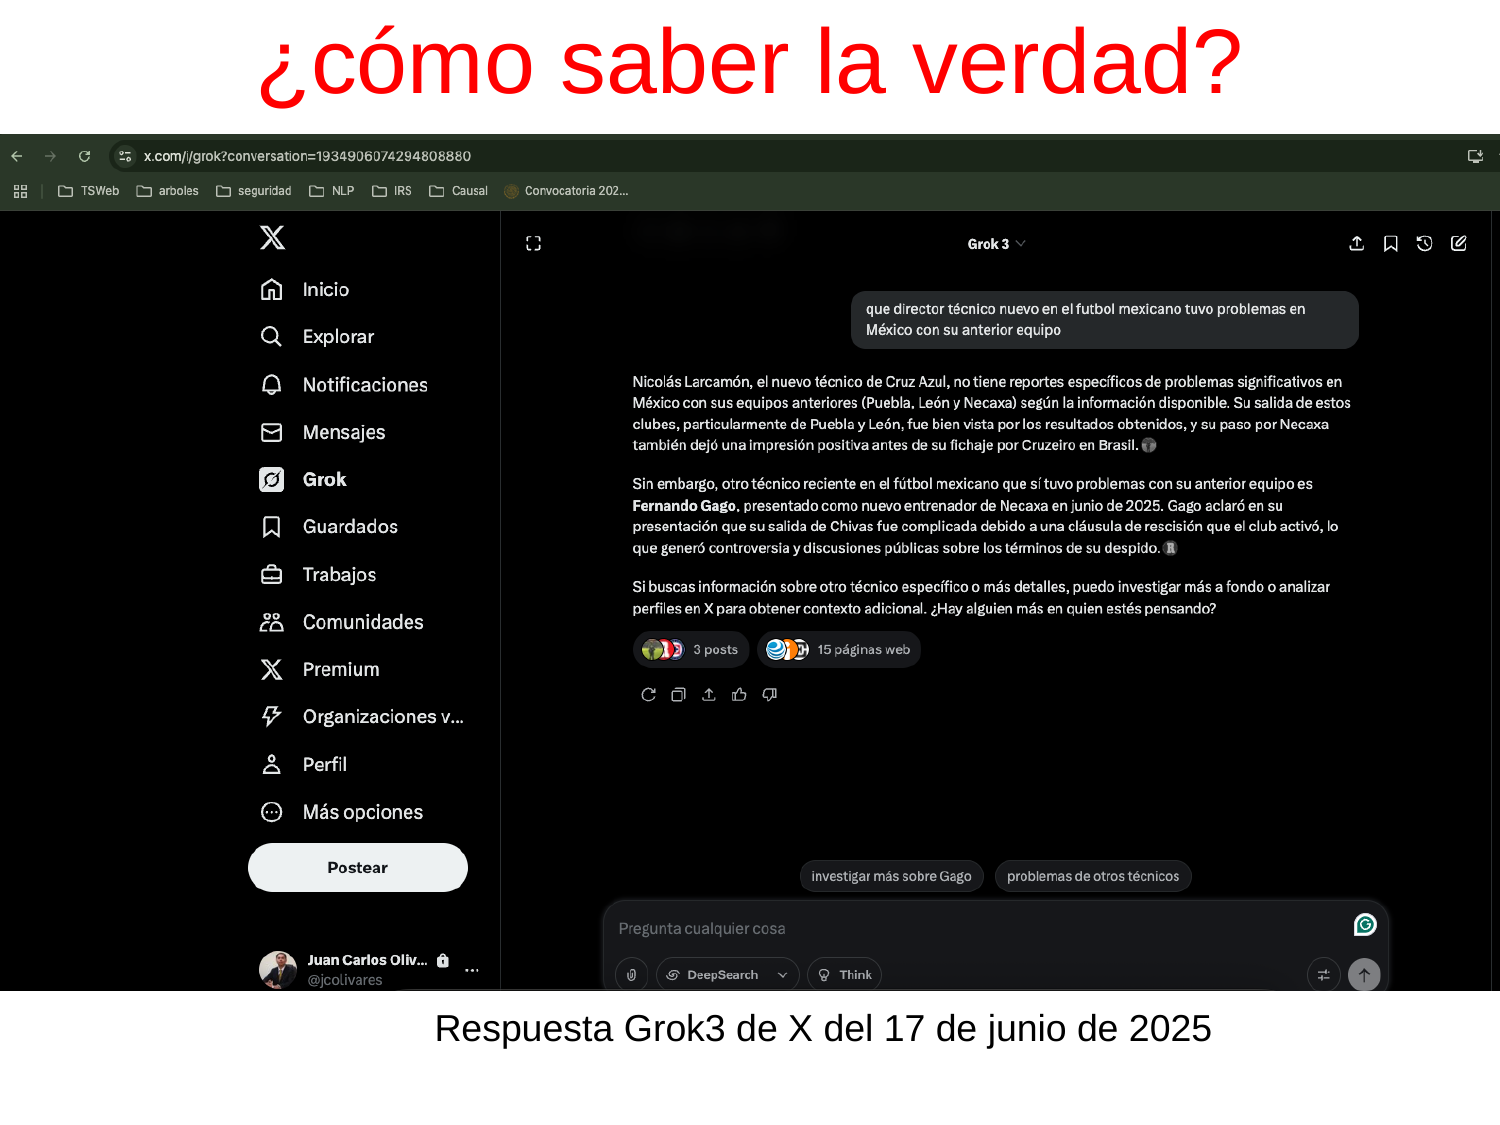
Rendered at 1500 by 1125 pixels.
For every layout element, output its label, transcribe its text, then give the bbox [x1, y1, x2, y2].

title ¿cómo saber la verdad? [0, 0, 1500, 129]
text_box Respuesta Grok3 de X del 17 de junio de 2025 [419, 1000, 1228, 1057]
picture [0, 133, 1500, 992]
